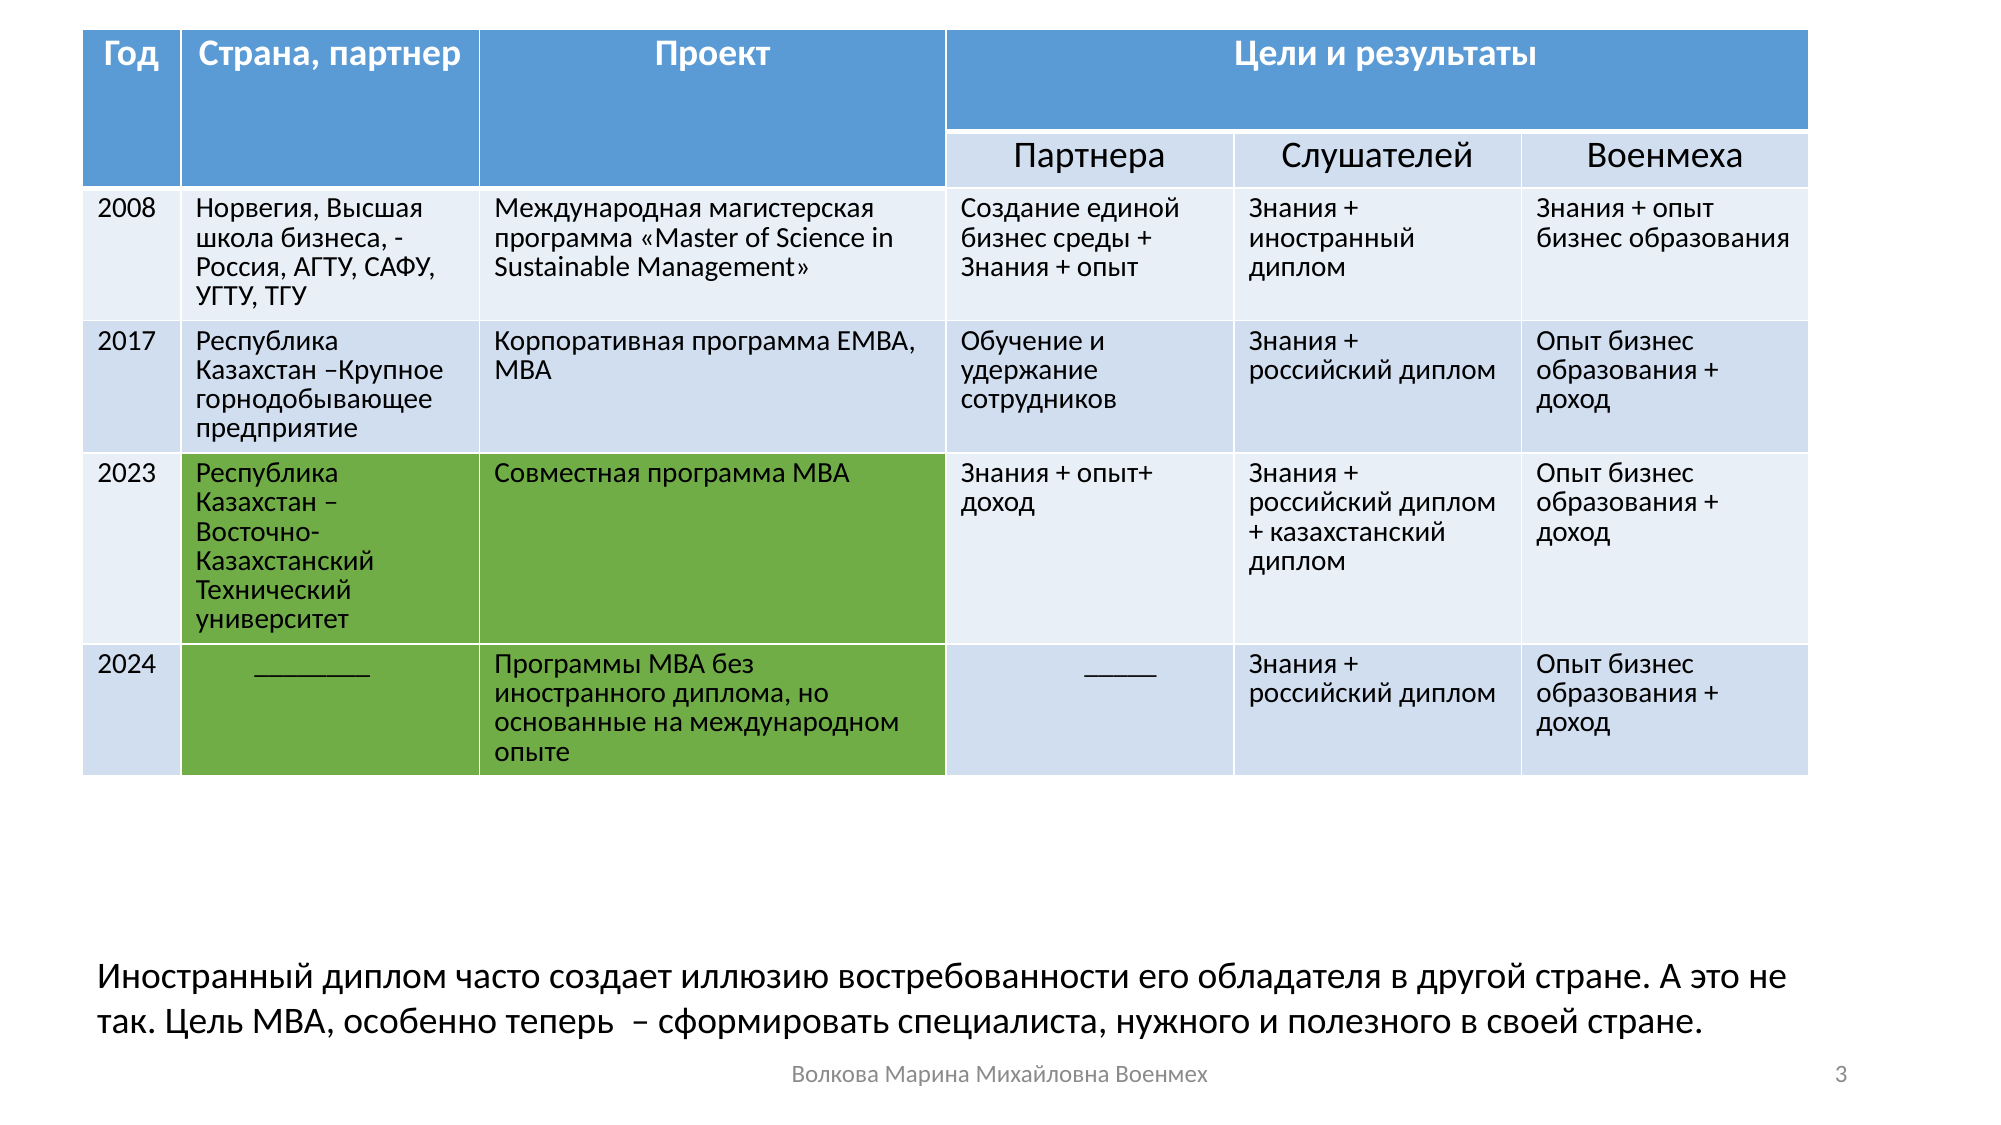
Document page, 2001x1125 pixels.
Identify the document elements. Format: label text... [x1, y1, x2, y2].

table_cell 2024 [83, 645, 180, 775]
table_cell Знания + российский диплом [1235, 645, 1521, 775]
table_cell Знания + опыт бизнес образования [1522, 189, 1808, 320]
table_cell Военмеха [1522, 134, 1808, 187]
footer Волкова Марина Михайловна Военмех [662, 1042, 1338, 1103]
table_cell _____ [947, 645, 1233, 775]
table_header Проект [480, 30, 945, 186]
table_cell Республика Казахстан – Восточно- Казахстанский Технический университет [182, 454, 479, 643]
slide_number 3 [1412, 1042, 1863, 1103]
table_cell 2008 [83, 191, 180, 320]
table_cell Опыт бизнес образования + доход [1522, 645, 1808, 775]
table_cell Программы МВА без иностранного диплома, но основанные на международном опыте [480, 645, 945, 775]
table_cell Обучение и удержание сотрудников [947, 321, 1233, 452]
table_cell Знания + российский диплом + казахстанский диплом [1235, 454, 1521, 643]
table_cell 2023 [83, 454, 180, 643]
table_cell Знания + опыт+ доход [947, 454, 1233, 643]
table_cell Знания + иностранный диплом [1235, 189, 1521, 320]
table_cell Совместная программа МВА [480, 454, 945, 643]
table_header Страна, партнер [182, 30, 479, 186]
table_cell Республика Казахстан –Крупное горнодобывающее предприятие [182, 321, 479, 452]
table_cell Международная магистерская программа «Master of Science in Sustainable Management» [480, 191, 945, 320]
table_cell Слушателей [1235, 134, 1521, 187]
table_cell Опыт бизнес образования + доход [1522, 454, 1808, 643]
table_cell 2017 [83, 321, 180, 452]
table_cell Партнера [947, 134, 1233, 187]
table_cell Норвегия, Высшая школа бизнеса, -Россия, АГТУ, САФУ, УГТУ, ТГУ [182, 191, 479, 320]
table_cell Знания + российский диплом [1235, 321, 1521, 452]
table_header Цели и результаты [947, 30, 1808, 129]
table_cell ________ [182, 645, 479, 775]
table_cell Создание единой бизнес среды + Знания + опыт [947, 189, 1233, 320]
table_cell Опыт бизнес образования + доход [1522, 321, 1808, 452]
table_cell Корпоративная программа EMBA, МВА [480, 321, 945, 452]
text_box Иностранный диплом часто создает иллюзию востребованности его обладателя в другой стране. А это не так. Цель МВА, особенно теперь – сформировать специалиста, нужного и полезного в своей стране. [82, 943, 1810, 1049]
table_header Год [83, 30, 180, 186]
